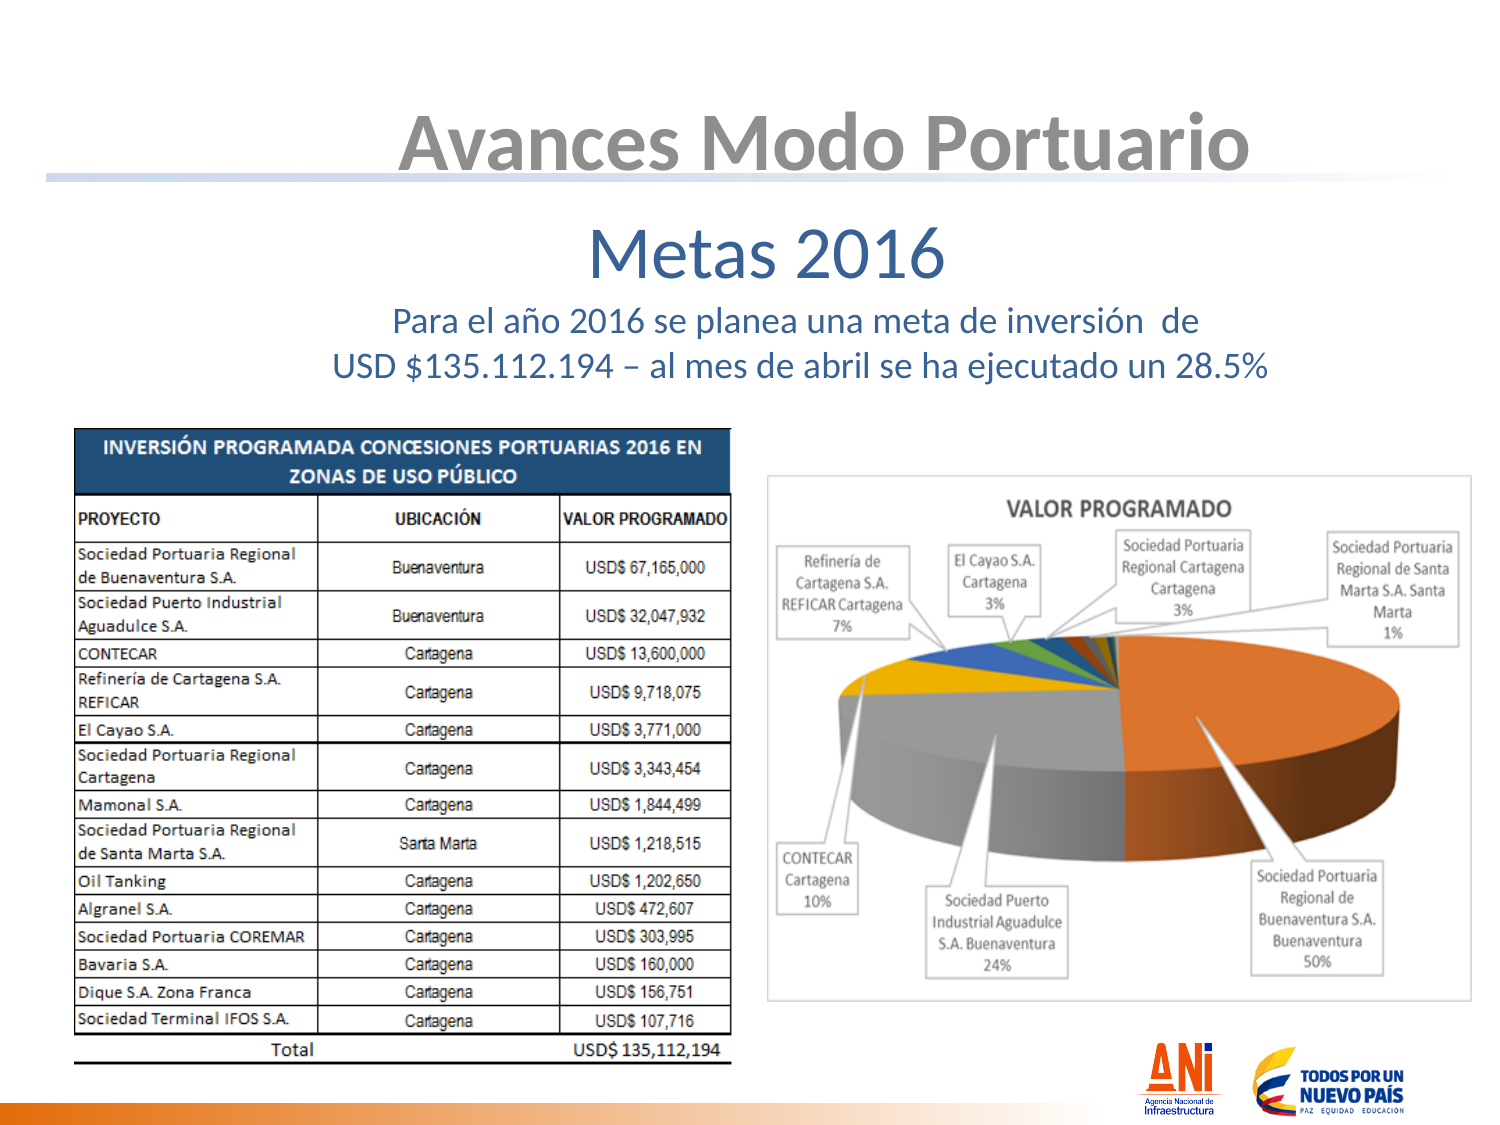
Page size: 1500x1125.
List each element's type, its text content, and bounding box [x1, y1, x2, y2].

text_box Para el año 2016 se planea una meta de inversión de USD $135.112.194 – al mes de abril se ha ejecutado un 28.5% [231, 288, 1370, 394]
text_box Avances Modo Portuario [383, 80, 1268, 195]
picture [1128, 1031, 1230, 1125]
picture [74, 428, 733, 1066]
picture [767, 475, 1472, 1002]
text_box Metas 2016 [351, 196, 1183, 288]
picture [1247, 1043, 1407, 1121]
